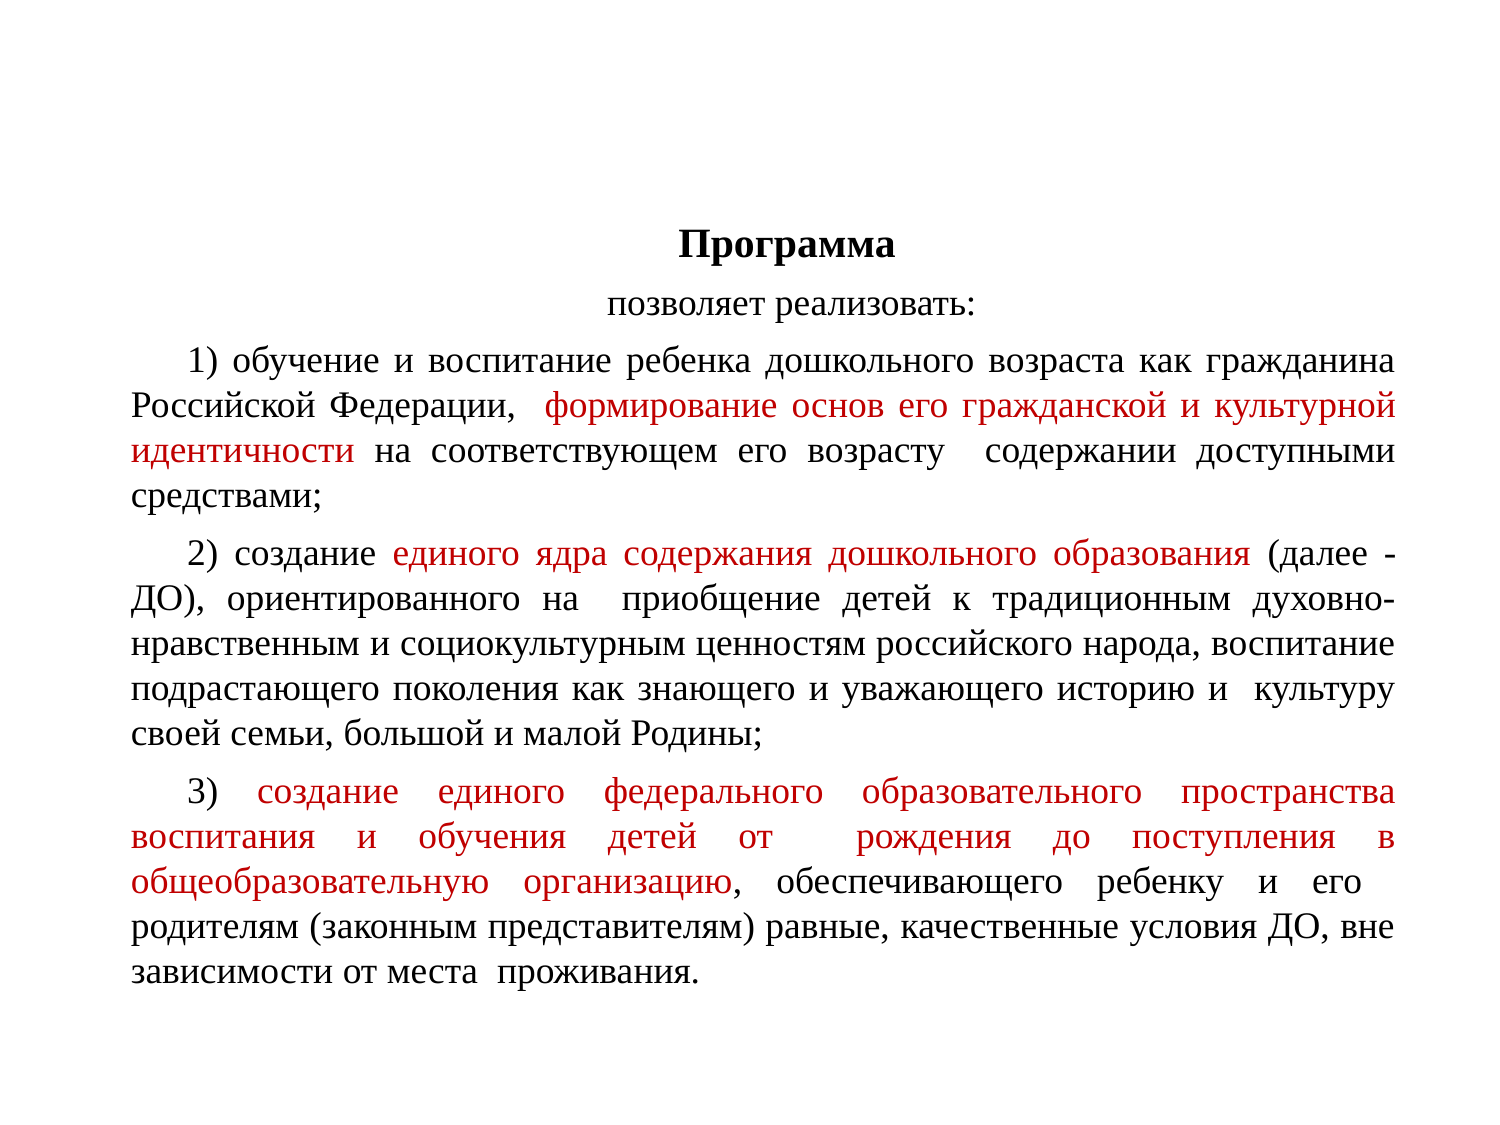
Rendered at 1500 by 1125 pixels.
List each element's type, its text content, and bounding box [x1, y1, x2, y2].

text_box Программа позволяет реализовать: 1) обучение и воспитание ребенка дошкольного возраста как гражданина Российской Федерации, формирование основ его гражданской и культурной идентичности на соответствующем его возрасту содержании доступными средствами; 2) создание единого ядра содержания дошкольного образования (далее - ДО), ориентированного на приобщение детей к традиционным духовно-нравственным и социокультурным ценностям российского народа, воспитание подрастающего поколения как знающего и уважающего историю и культуру своей семьи, большой и малой Родины; 3) создание единого федерального образовательного пространства воспитания и обучения детей от рождения до поступления в общеобразовательную организацию, обеспечивающего ребенку и его родителям (законным представителям) равные, качественные условия ДО, вне зависимости от места проживания. [41, 208, 1412, 998]
